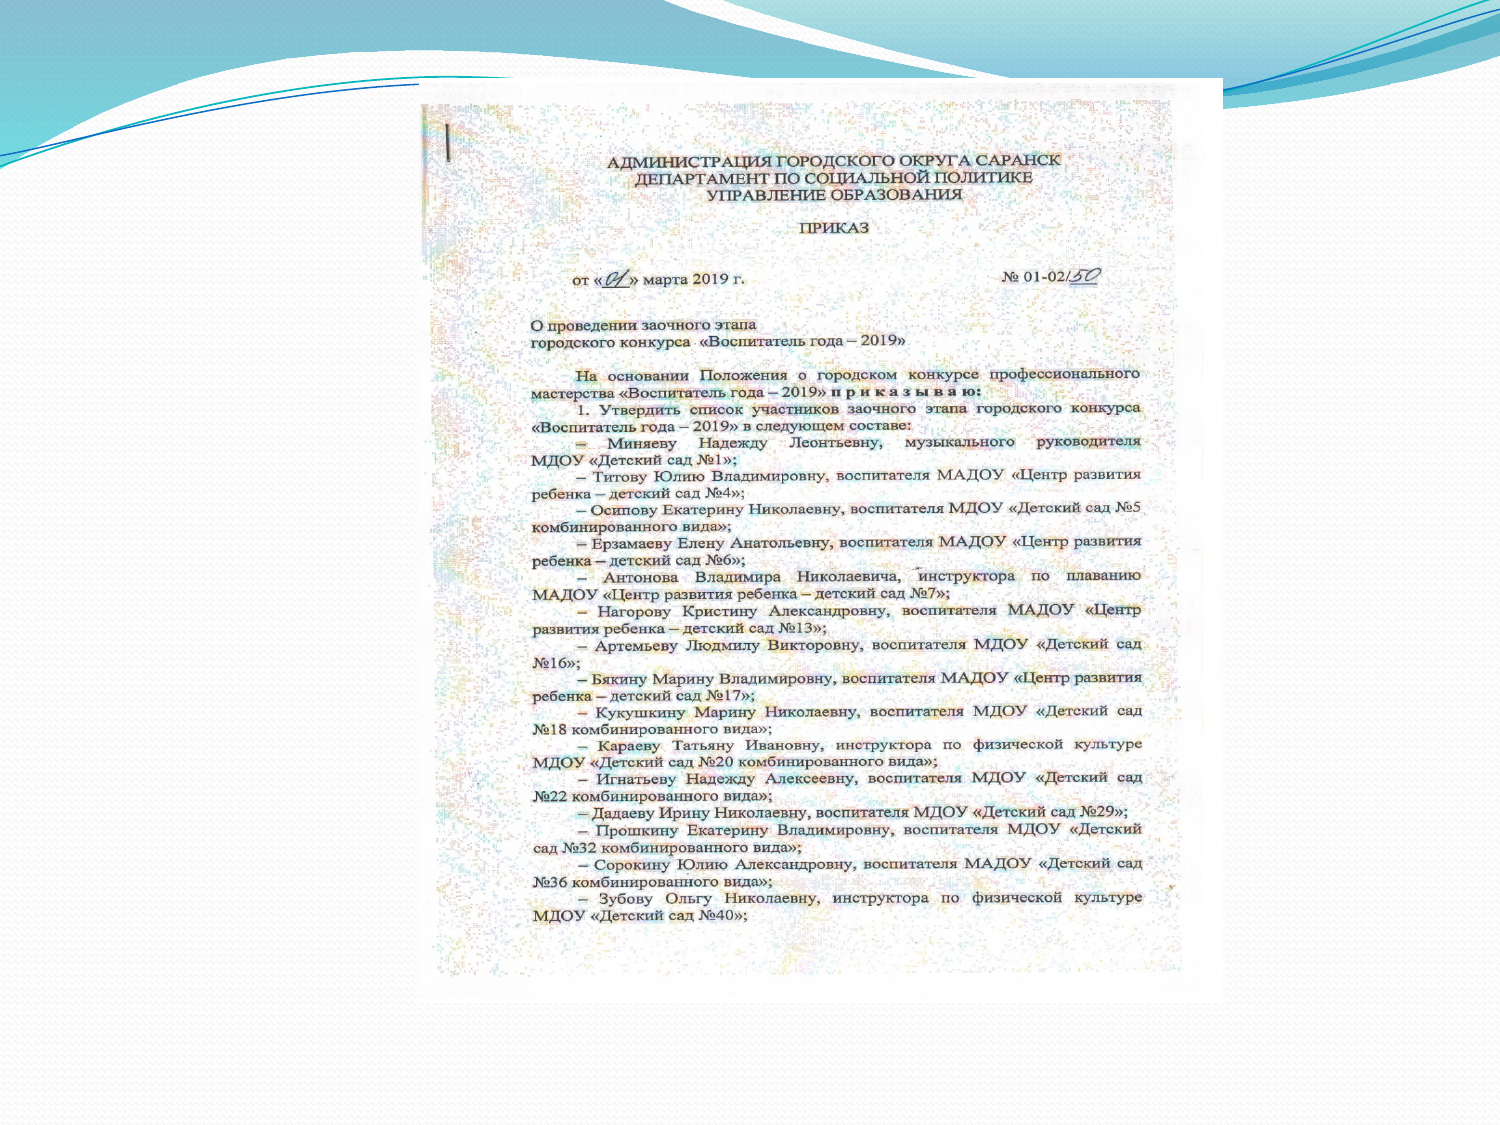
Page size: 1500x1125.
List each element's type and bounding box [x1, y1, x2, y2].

picture [418, 77, 1223, 1003]
